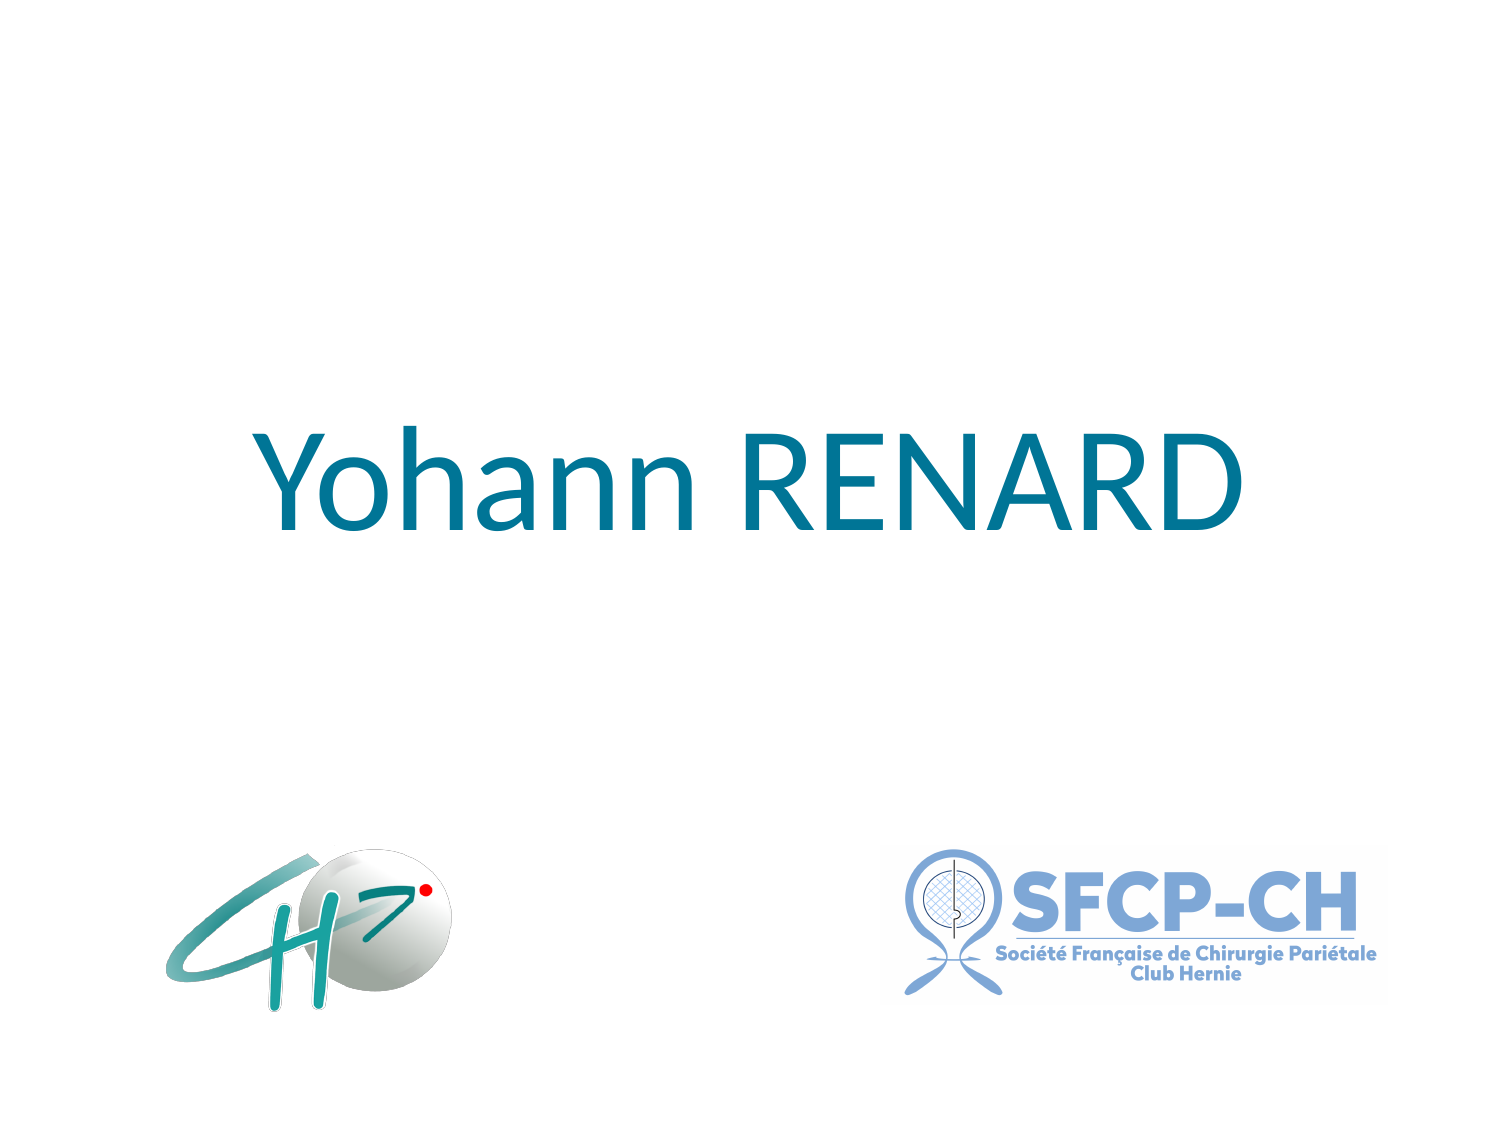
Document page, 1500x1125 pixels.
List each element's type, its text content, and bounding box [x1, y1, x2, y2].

picture [158, 845, 470, 1032]
title Yohann RENARD [112, 349, 1388, 591]
picture [879, 845, 1388, 1005]
